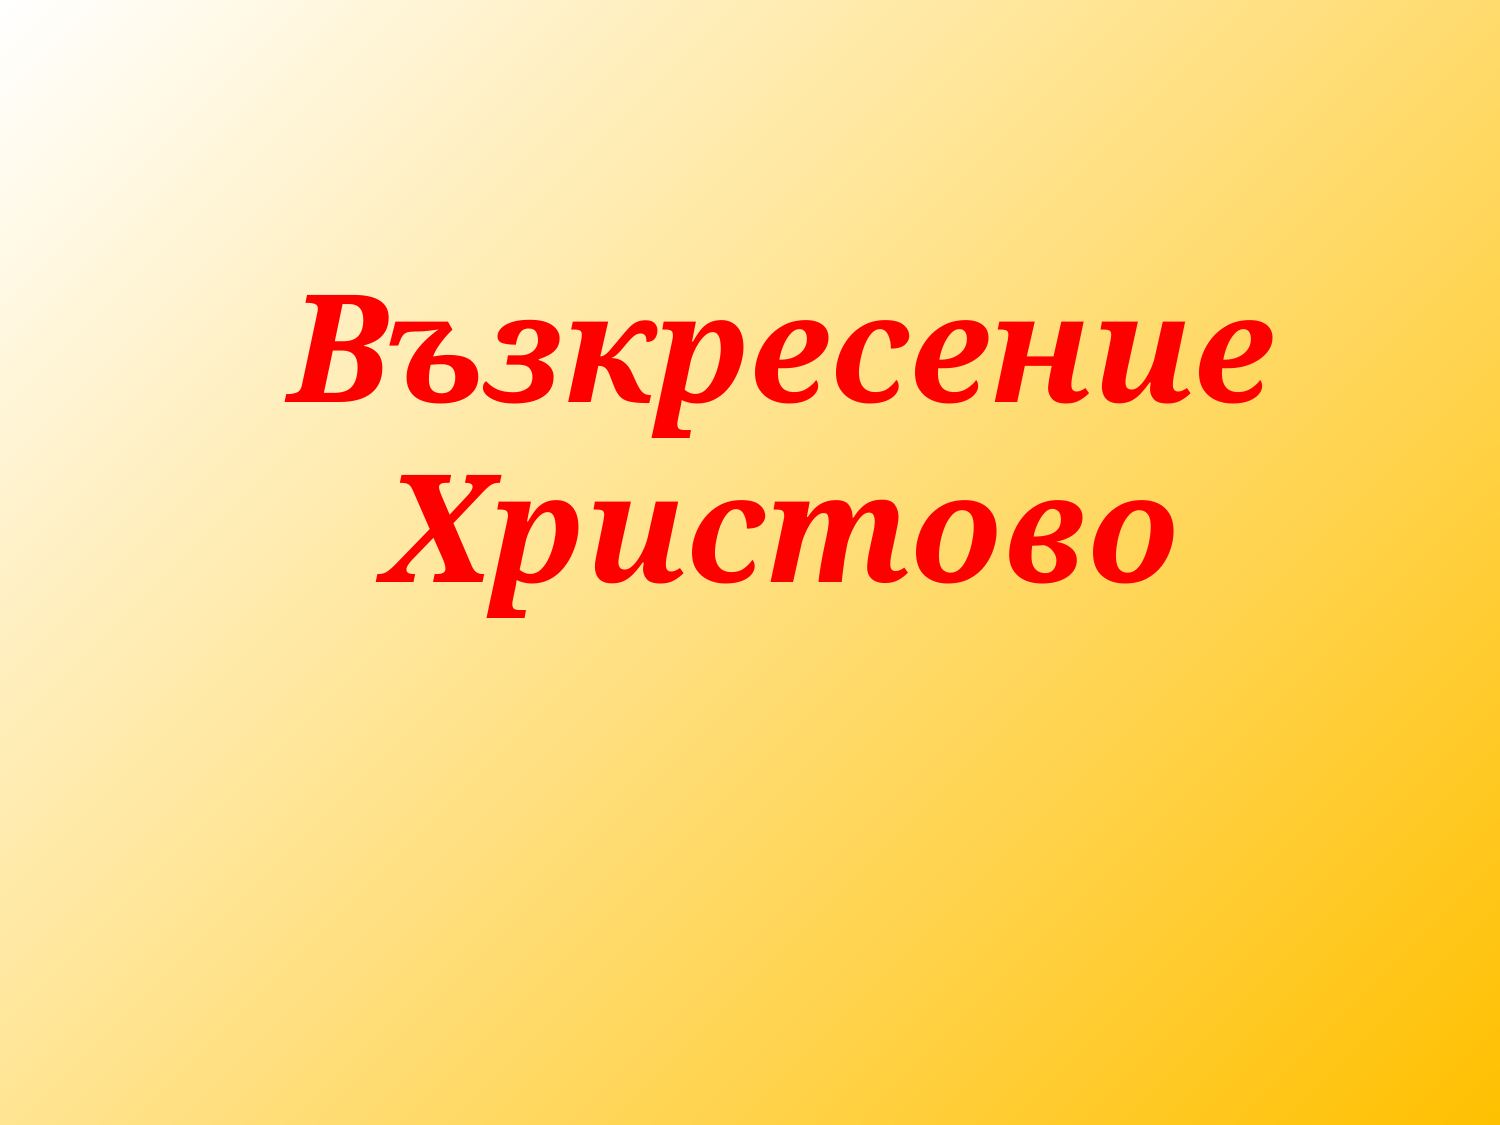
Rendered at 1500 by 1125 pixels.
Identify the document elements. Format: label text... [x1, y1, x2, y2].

title Възкресение Христово [200, 312, 1363, 613]
